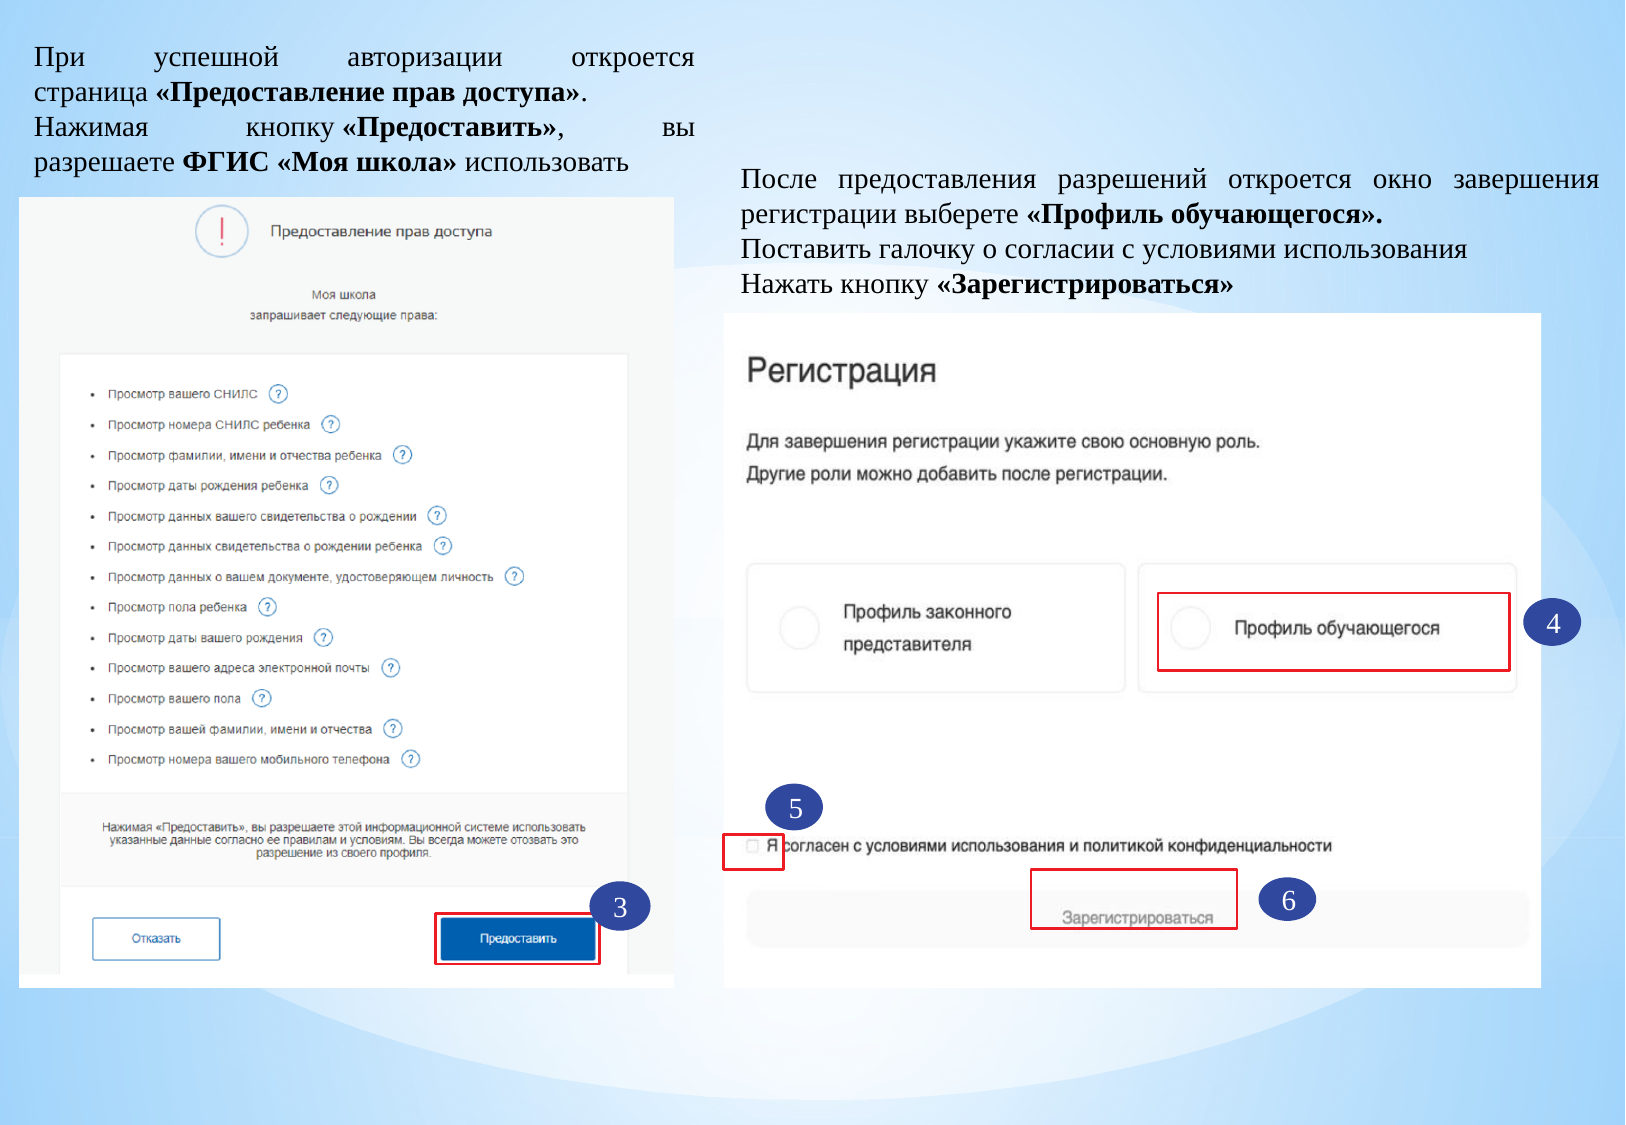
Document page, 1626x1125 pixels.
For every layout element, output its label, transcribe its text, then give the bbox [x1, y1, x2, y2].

picture [723, 313, 1542, 988]
text_box При успешной авторизации откроется страница «Предоставление прав доступа». Нажимая кнопку «Предоставить», вы разрешаете ФГИС «Моя школа» использовать [19, 30, 711, 185]
text_box 4 [1546, 596, 1583, 648]
text_box После предоставления разрешений откроется окно завершения регистрации выберете «Профиль обучающегося». Поставить галочку о согласии с условиями использования Нажать кнопку «Зарегистрироваться» [725, 152, 1616, 307]
picture [18, 196, 674, 988]
